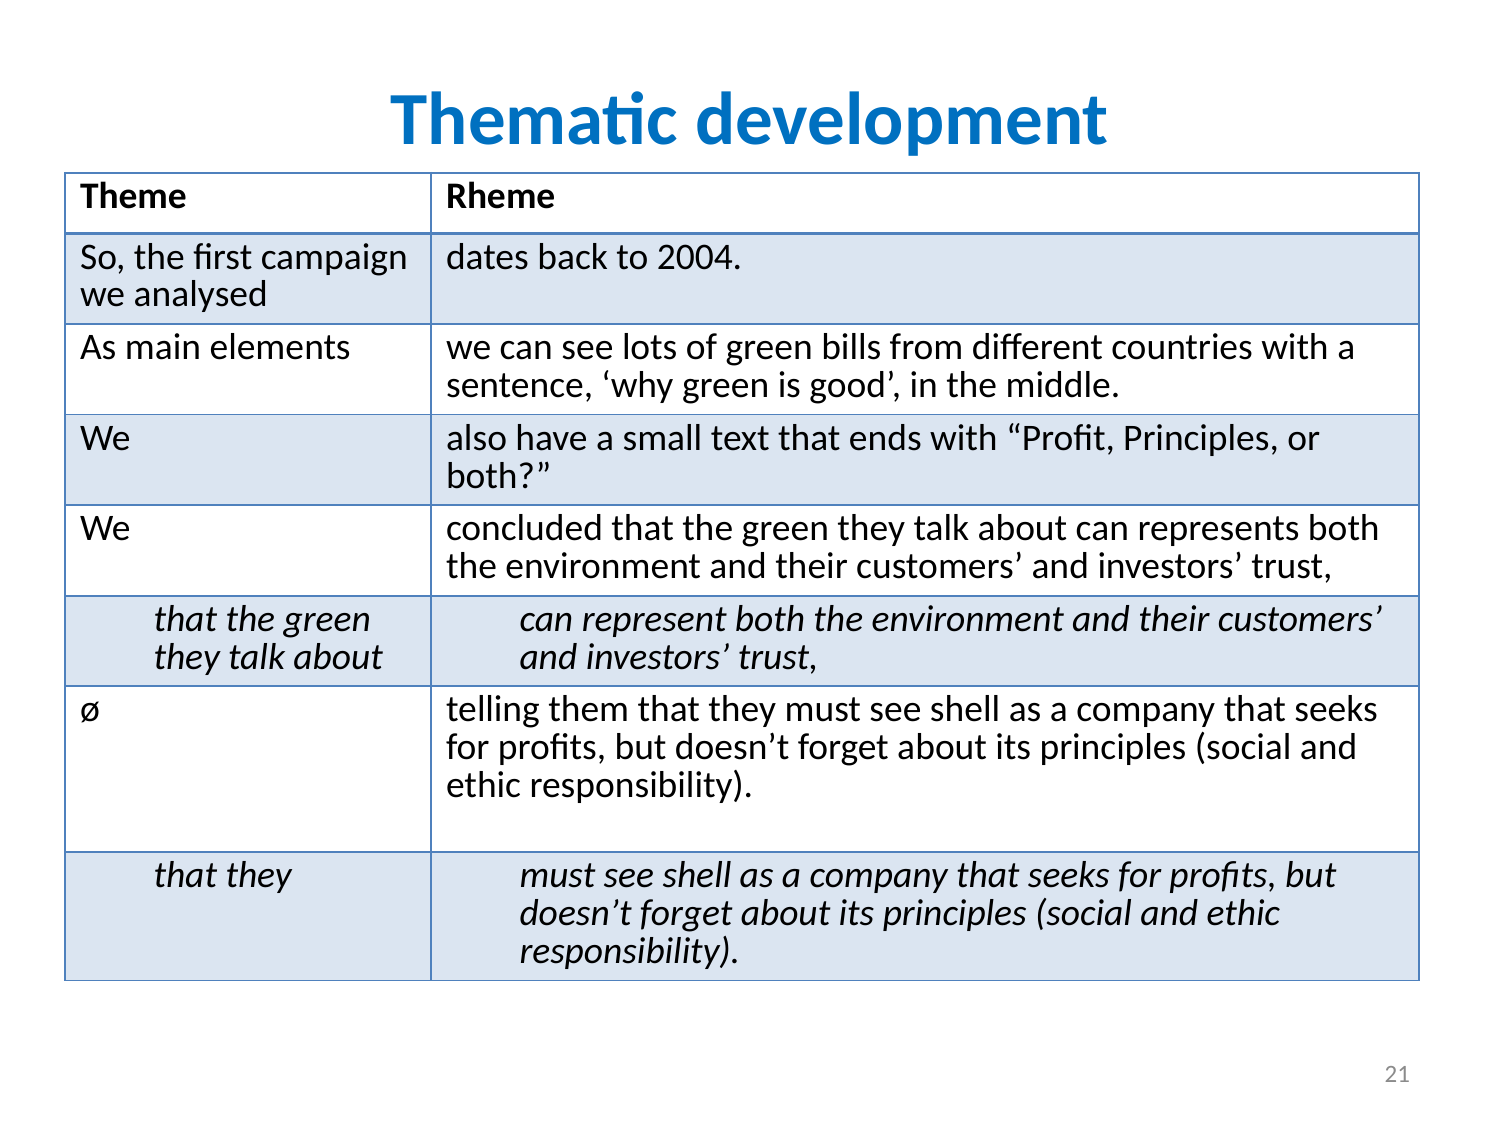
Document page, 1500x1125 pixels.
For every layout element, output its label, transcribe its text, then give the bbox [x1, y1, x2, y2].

table_cell concluded that the green they talk about can represents both the environment and their customers’ and investors’ trust, [432, 506, 1418, 595]
table_cell that they [66, 853, 430, 980]
table_cell As main elements [66, 325, 430, 414]
table_header Theme [66, 174, 430, 232]
table_cell We [66, 415, 430, 504]
table_cell must see shell as a company that seeks for profits, but doesn’t forget about its principles (social and ethic responsibility). [432, 853, 1418, 980]
slide_number 21 [1074, 1042, 1425, 1103]
table_cell that the green they talk about [66, 597, 430, 685]
table_cell telling them that they must see shell as a company that seeks for profits, but doesn’t forget about its principles (social and ethic responsibility). [432, 687, 1418, 851]
title Thematic development [75, 45, 1425, 185]
table_cell also have a small text that ends with “Profit, Principles, or both?” [432, 415, 1418, 504]
table_header Rheme [432, 174, 1418, 232]
table_cell dates back to 2004. [432, 235, 1418, 323]
table_cell we can see lots of green bills from different countries with a sentence, ‘why green is good’, in the middle. [432, 325, 1418, 414]
table_cell ø [66, 687, 430, 851]
table_cell We [66, 506, 430, 595]
table_cell can represent both the environment and their customers’ and investors’ trust, [432, 597, 1418, 685]
table_cell So, the first campaign we analysed [66, 235, 430, 323]
